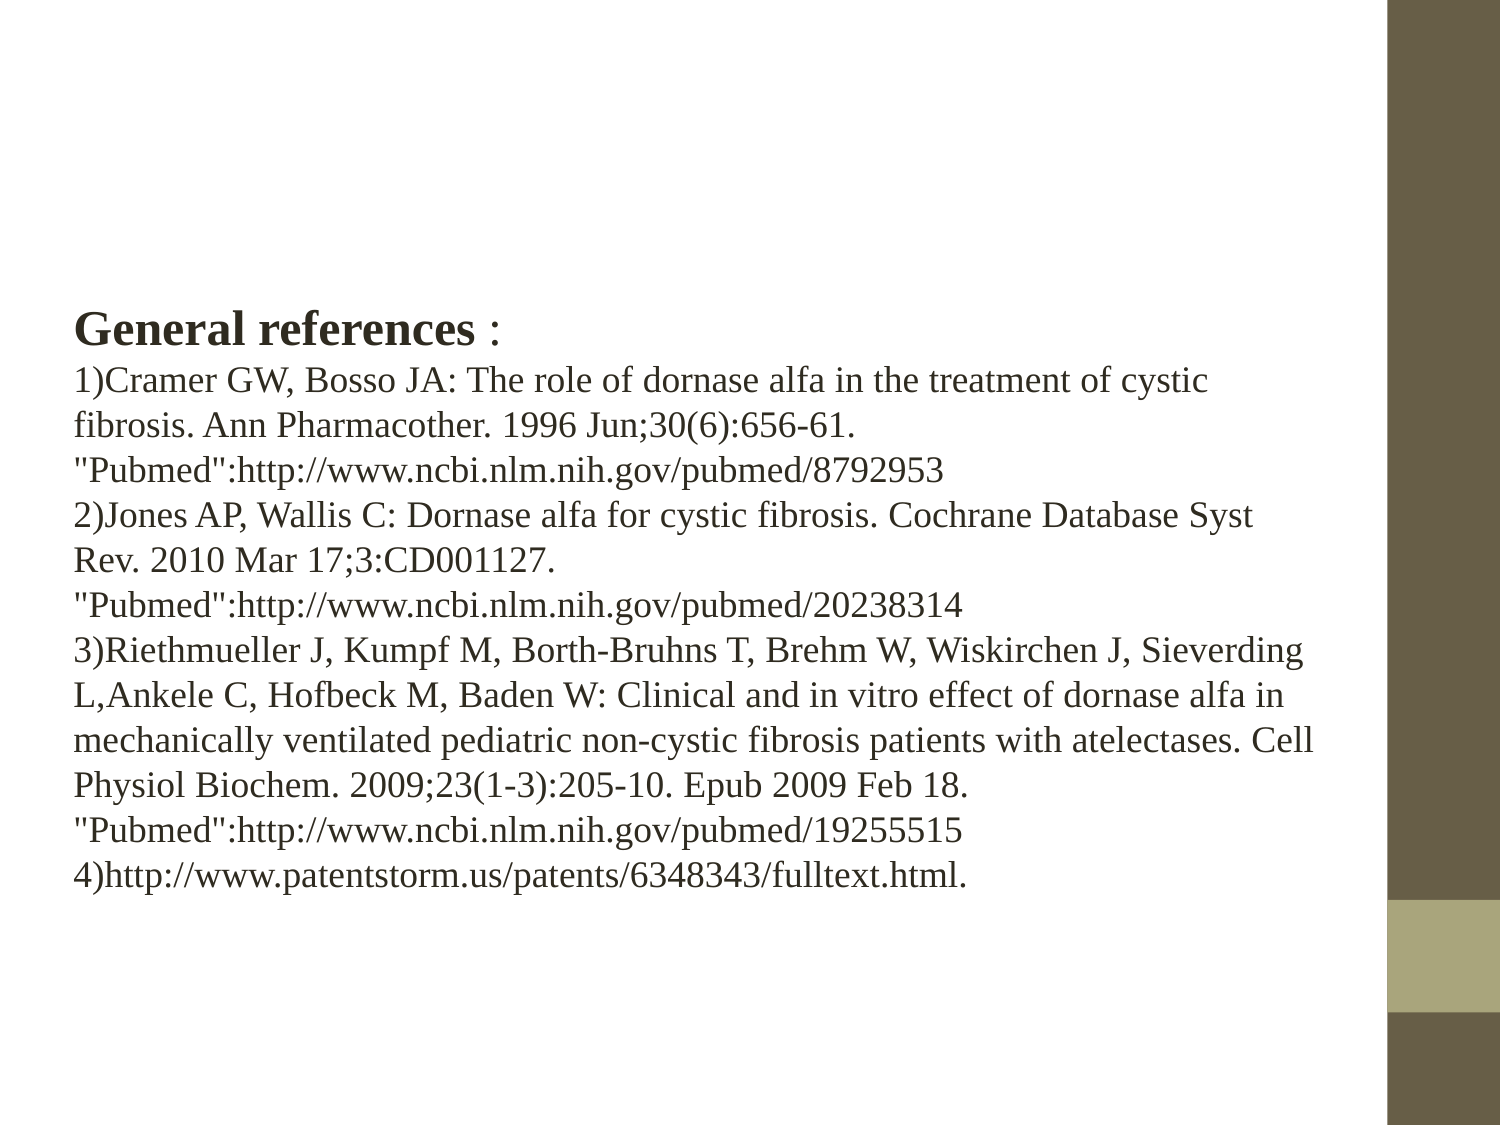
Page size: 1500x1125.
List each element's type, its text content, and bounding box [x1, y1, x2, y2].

text_box General references : Cramer GW, Bosso JA: The role of dornase alfa in the treatment of cystic fibrosis. Ann Pharmacother. 1996 Jun;30(6):656-61. "Pubmed":http://www.ncbi.nlm.nih.gov/pubmed/8792953 Jones AP, Wallis C: Dornase alfa for cystic fibrosis. Cochrane Database Syst Rev. 2010 Mar 17;3:CD001127. "Pubmed":http://www.ncbi.nlm.nih.gov/pubmed/20238314 Riethmueller J, Kumpf M, Borth-Bruhns T, Brehm W, Wiskirchen J, Sieverding L,Ankele C, Hofbeck M, Baden W: Clinical and in vitro effect of dornase alfa in mechanically ventilated pediatric non-cystic fibrosis patients with atelectases. Cell Physiol Biochem. 2009;23(1-3):205-10. Epub 2009 Feb 18. "Pubmed":http://www.ncbi.nlm.nih.gov/pubmed/19255515 4)http://www.patentstorm.us/patents/6348343/fulltext.html. [58, 105, 1334, 903]
